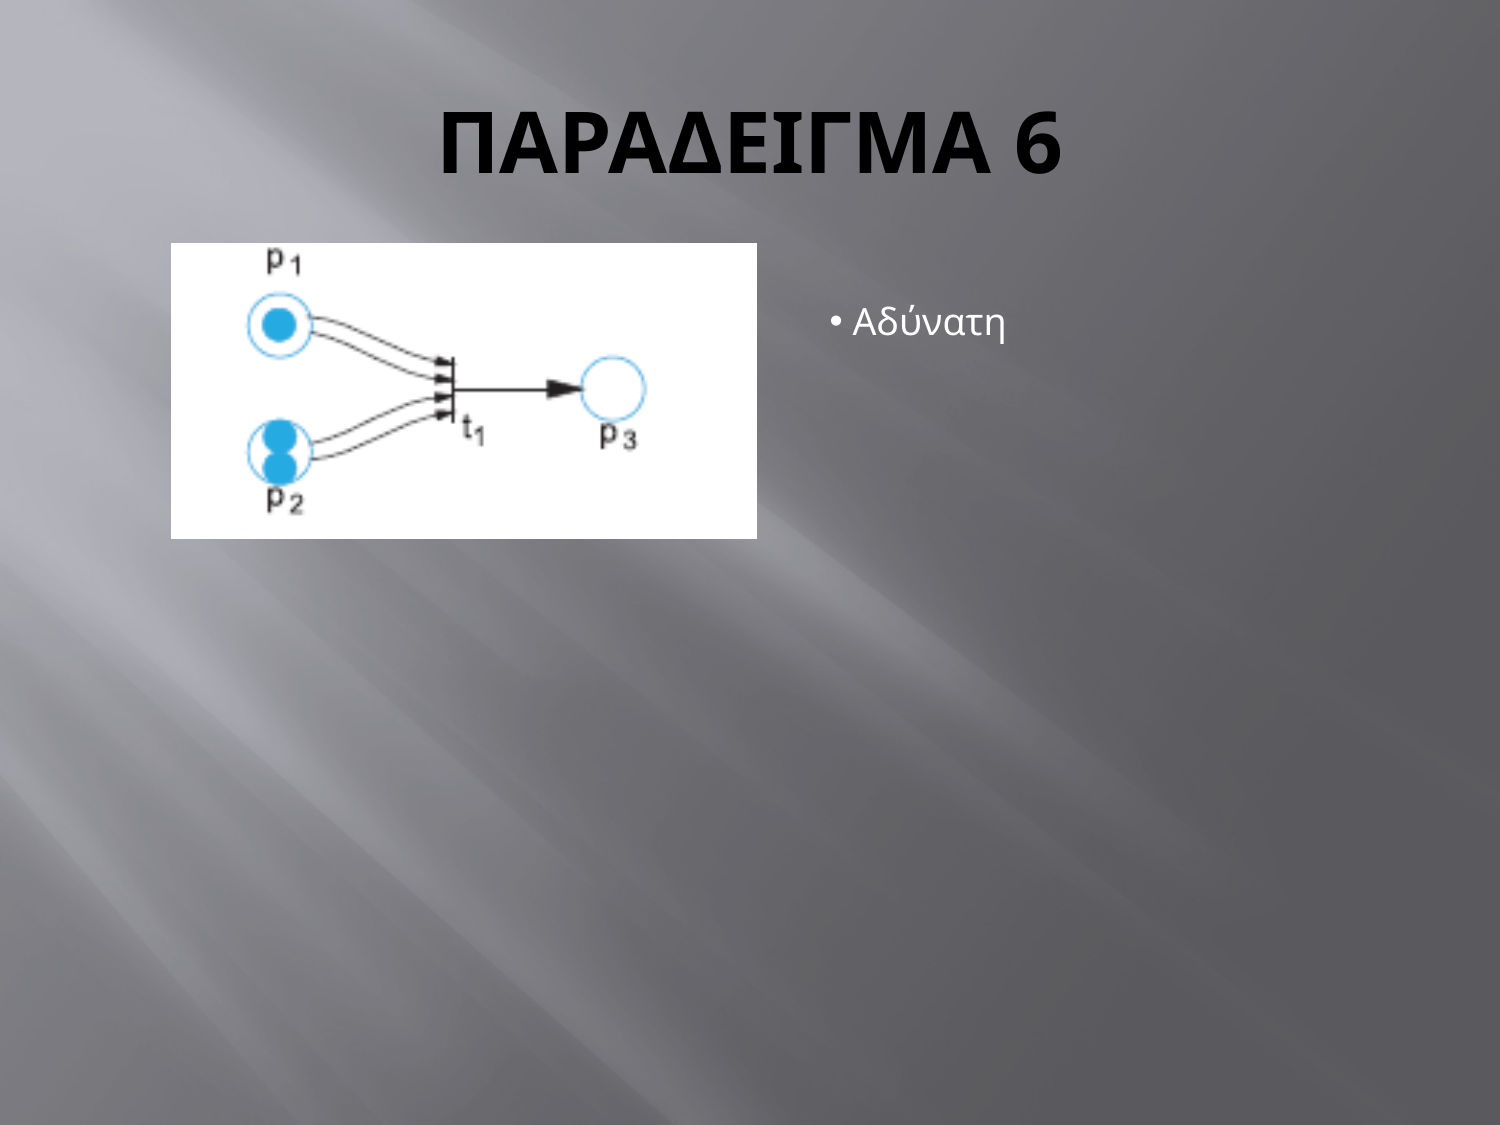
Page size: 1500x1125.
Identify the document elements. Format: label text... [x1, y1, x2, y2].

text_box Αδύνατη [814, 290, 1500, 351]
title ΠΑΡΑΔΕΙΓΜΑ 6 [75, 45, 1425, 233]
picture [170, 243, 757, 540]
